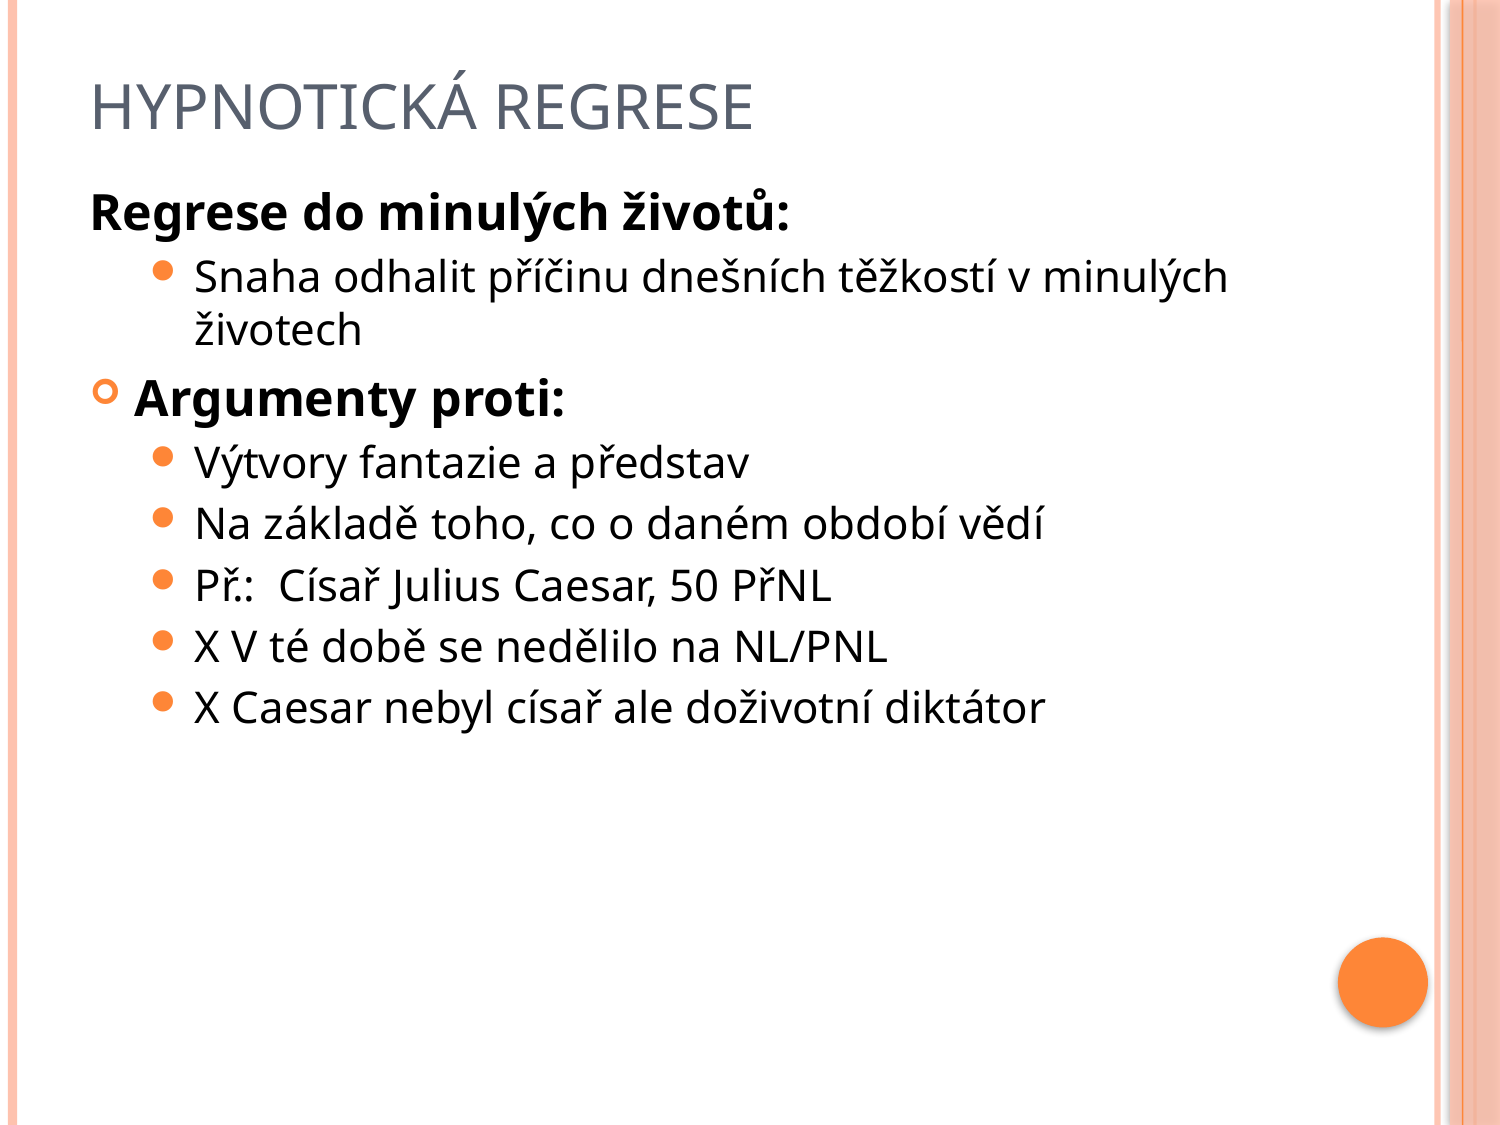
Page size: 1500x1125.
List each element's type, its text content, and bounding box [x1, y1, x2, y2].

list Regrese do minulých životů: Snaha odhalit příčinu dnešních těžkostí v minulých životech Argumenty proti: Výtvory fantazie a představ Na základě toho, co o daném období vědí Př.: Císař Julius Caesar, 50 PřNL X V té době se nedělilo na NL/PNL X Caesar nebyl císař ale doživotní diktátor [75, 172, 1300, 1062]
title Hypnotická regrese [75, 45, 1300, 149]
